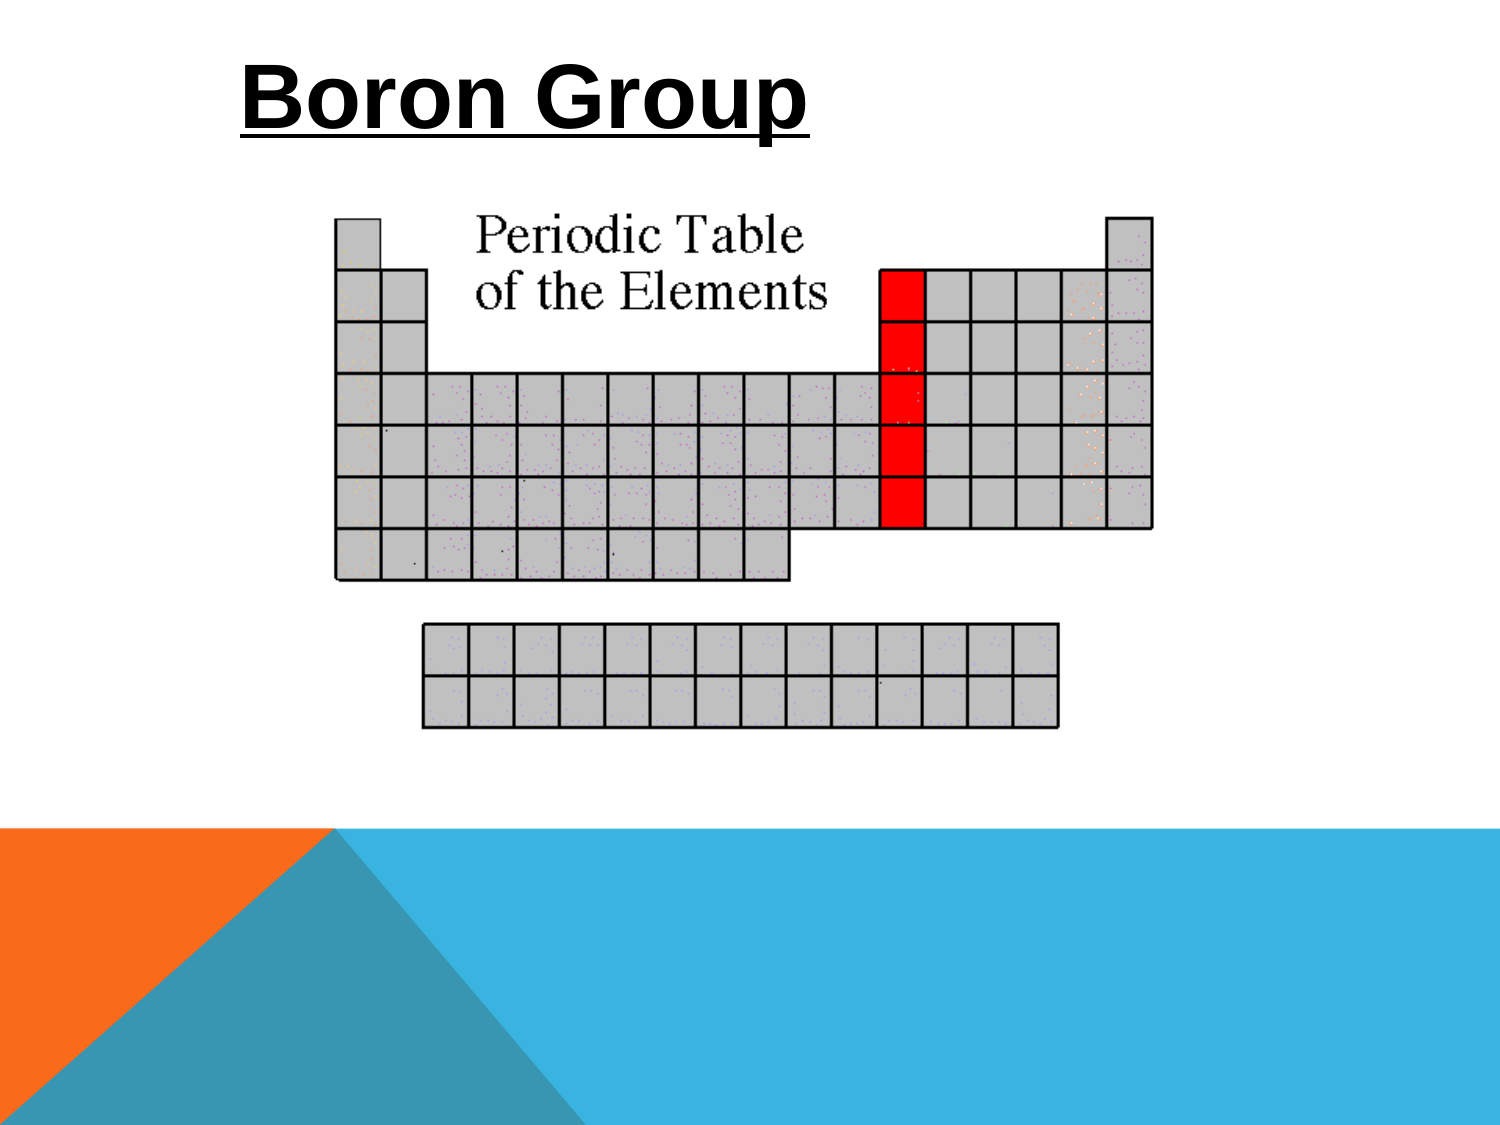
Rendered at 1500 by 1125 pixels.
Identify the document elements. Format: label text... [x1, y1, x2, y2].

text_box Boron Group [225, 29, 1225, 155]
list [285, 192, 1218, 756]
